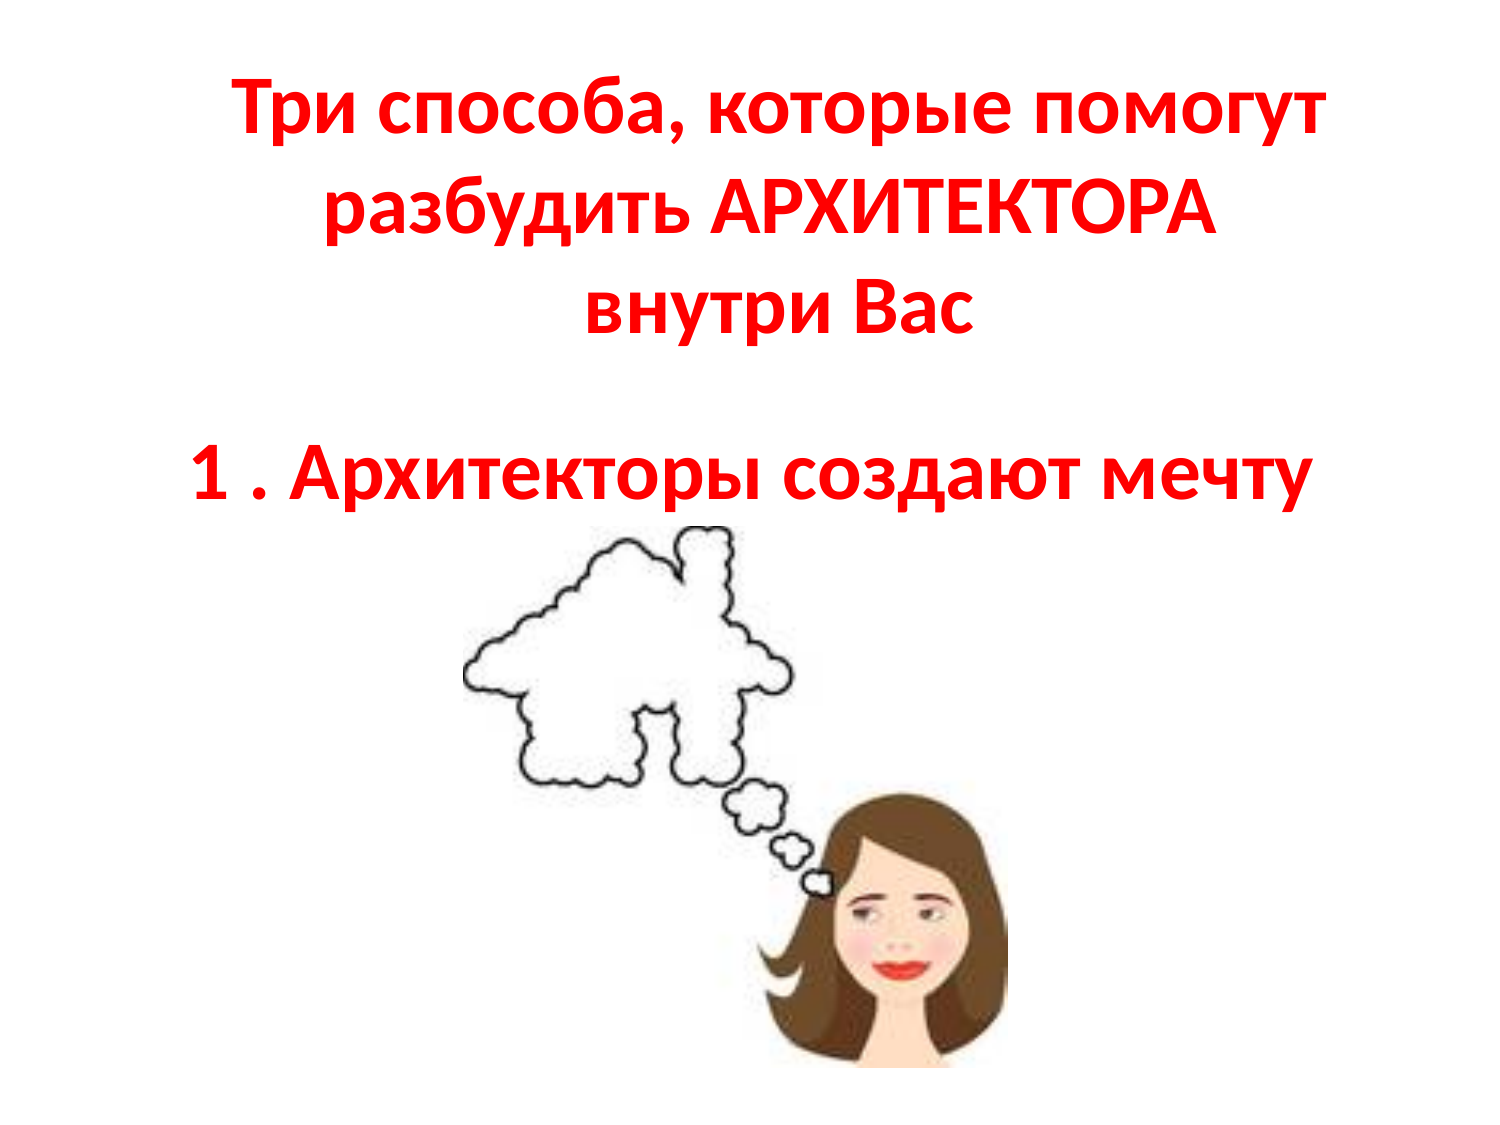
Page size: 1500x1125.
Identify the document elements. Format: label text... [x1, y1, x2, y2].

text_box 1 . Архитекторы создают мечту [173, 408, 1330, 524]
picture [463, 526, 1008, 1068]
text_box Три способа, которые помогут разбудить АРХИТЕКТОРА внутри Вас [112, 42, 1447, 358]
